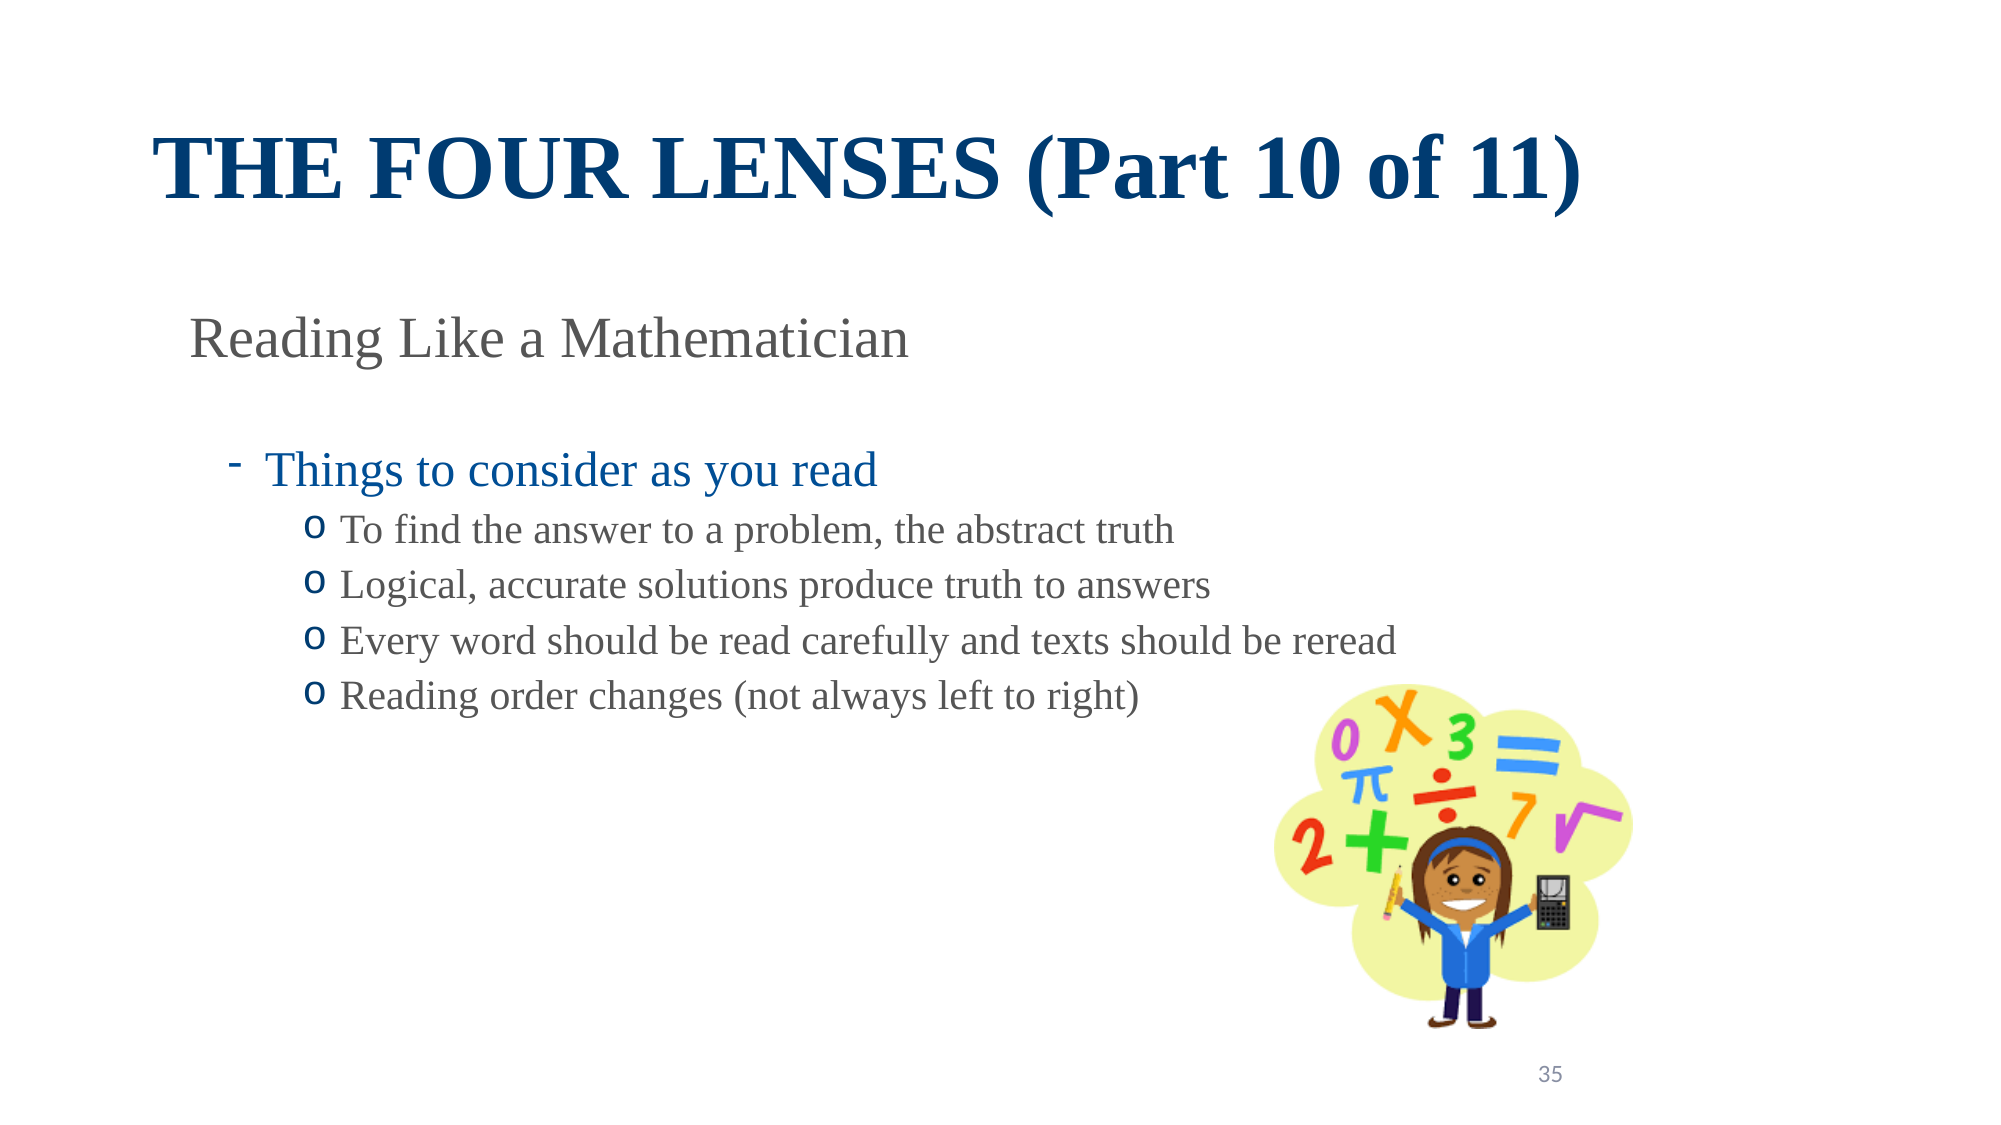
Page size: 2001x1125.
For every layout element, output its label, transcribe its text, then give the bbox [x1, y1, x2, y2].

picture [1274, 684, 1633, 1029]
title THE FOUR LENSES (Part 10 of 11) [137, 59, 1863, 278]
slide_number 35 [1412, 1042, 1579, 1103]
list Reading Like a Mathematician Things to consider as you read To find the answer to a problem, the abstract truth Logical, accurate solutions produce truth to answers Every word should be read carefully and texts should be reread Reading order changes (not always left to right) [137, 299, 1863, 1014]
